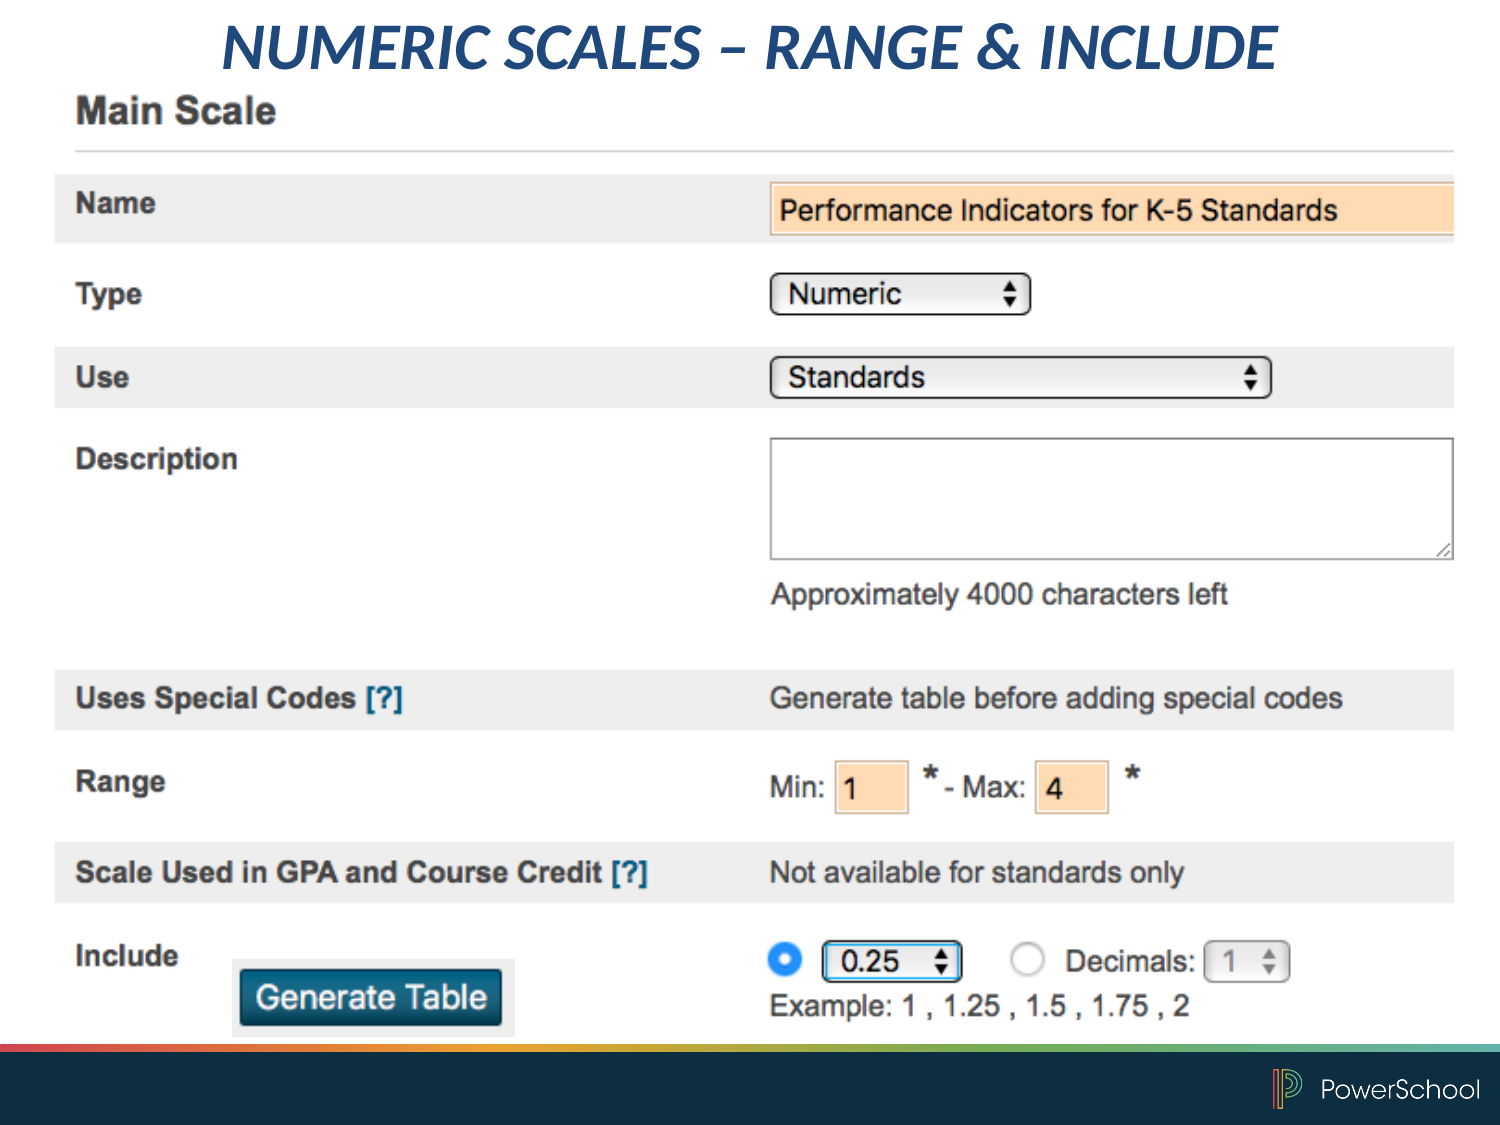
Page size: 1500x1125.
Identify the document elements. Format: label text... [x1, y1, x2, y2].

text_box NUMERIC SCALES – RANGE & INCLUDE [74, 0, 1425, 70]
picture [0, 1044, 1500, 1052]
picture [1273, 1069, 1479, 1109]
picture [45, 71, 1455, 1038]
